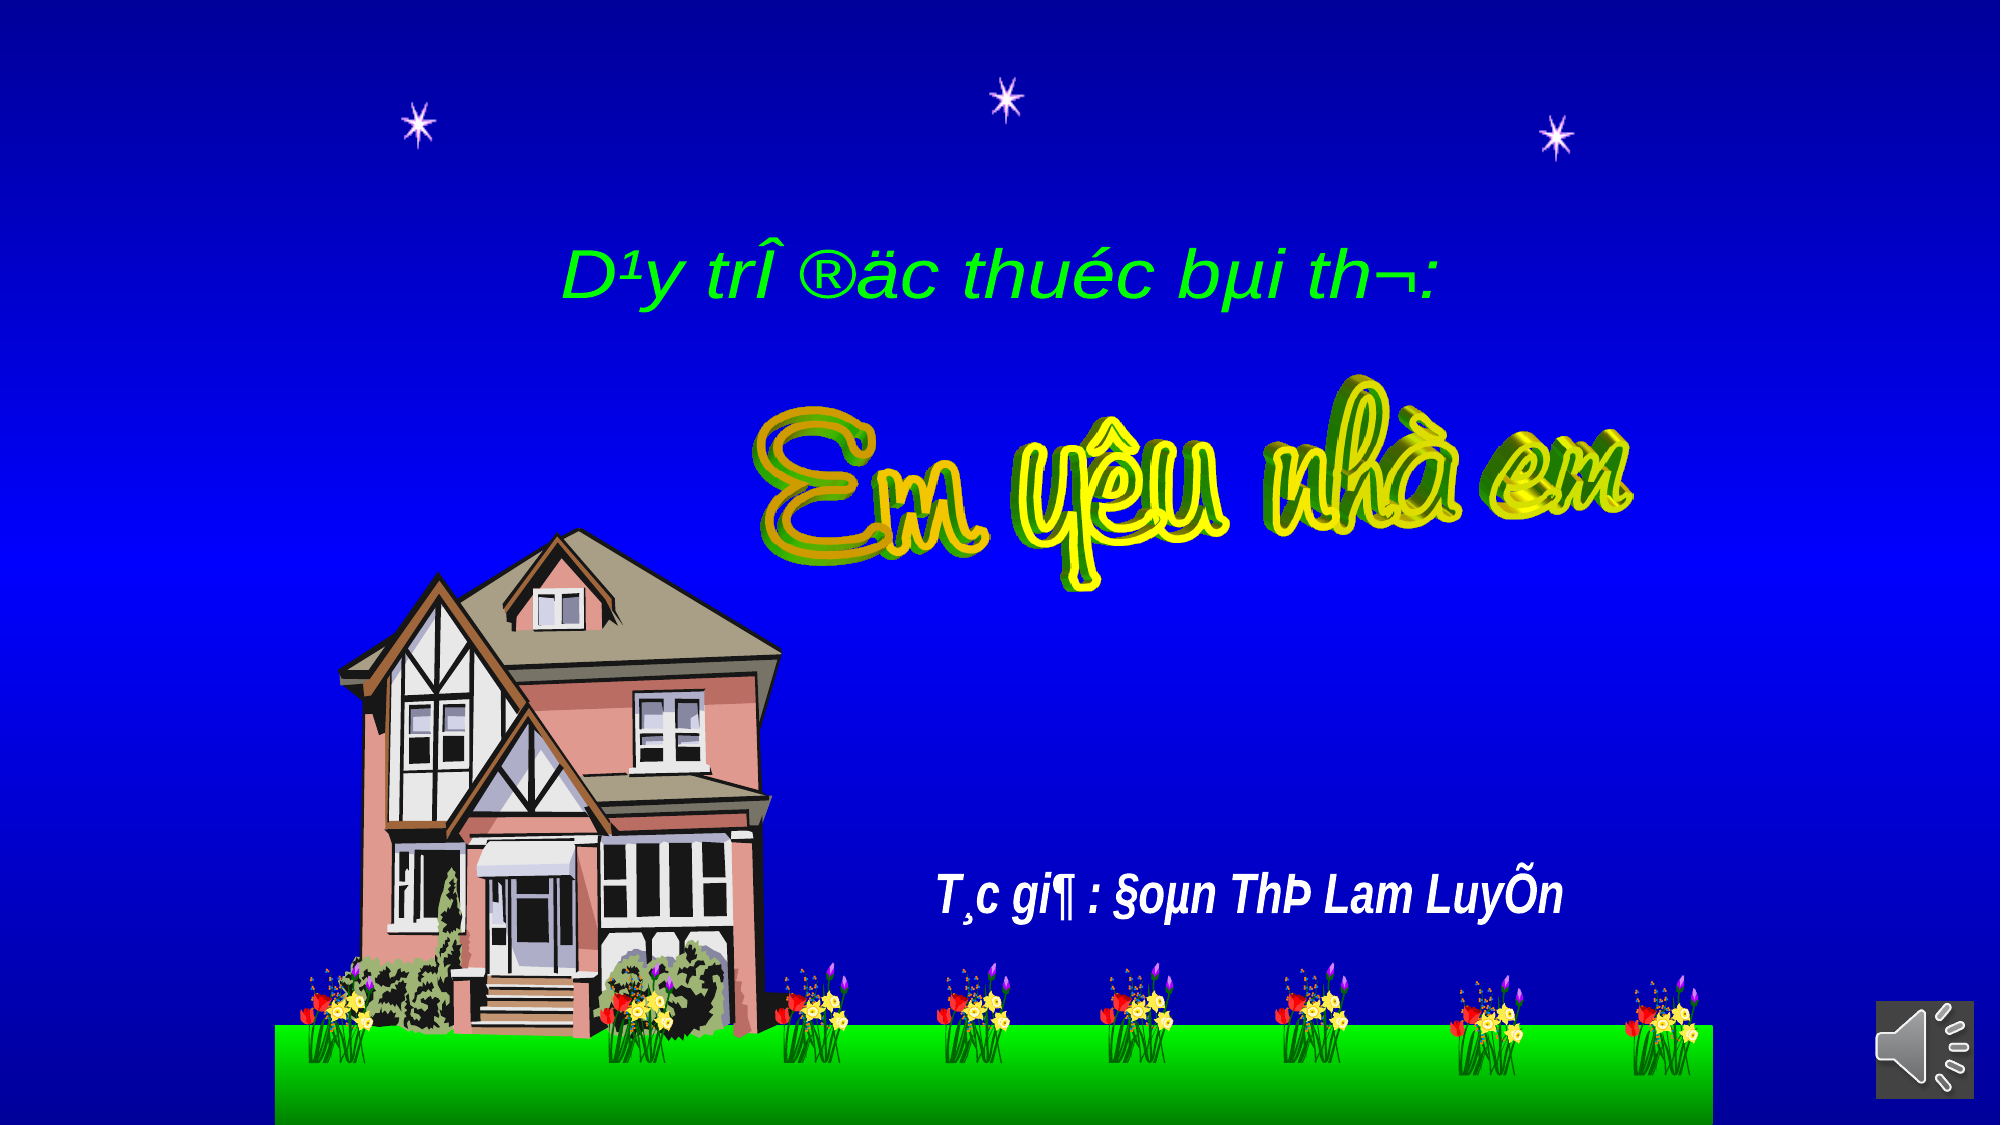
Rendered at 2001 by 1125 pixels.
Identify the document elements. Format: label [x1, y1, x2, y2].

picture [1499, 112, 1576, 200]
picture [299, 374, 1660, 1064]
picture [1099, 962, 1175, 1064]
text_box [274, 1025, 1713, 1125]
picture [936, 962, 1012, 1065]
picture [1874, 999, 1975, 1100]
picture [1449, 974, 1525, 1077]
picture [362, 99, 438, 188]
picture [949, 74, 1026, 163]
picture [1624, 974, 1700, 1077]
text_box [0, 0, 2000, 1125]
picture [1274, 962, 1350, 1064]
